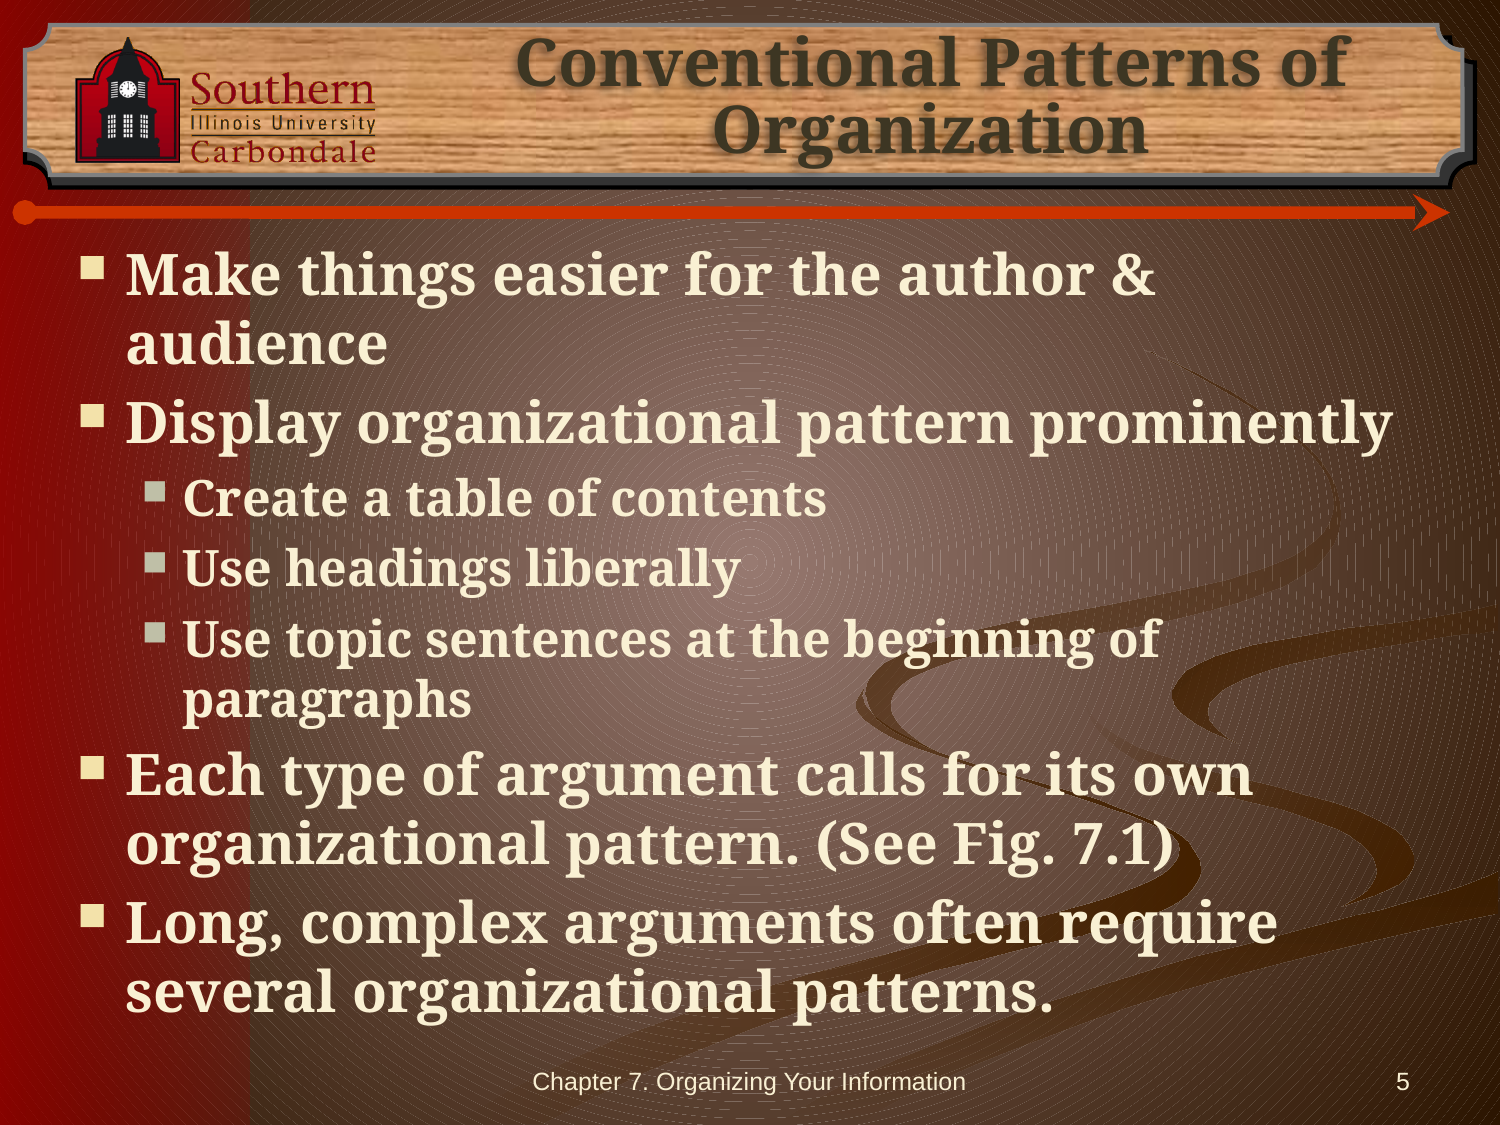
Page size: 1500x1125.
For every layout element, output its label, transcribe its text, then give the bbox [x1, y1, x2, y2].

slide_number 5 [1074, 1049, 1426, 1104]
list Make things easier for the author & audience Display organizational pattern prominently Create a table of contents Use headings liberally Use topic sentences at the beginning of paragraphs Each type of argument calls for its own organizational pattern. (See Fig. 7.1) Long, complex arguments often require several organizational patterns. [62, 224, 1438, 1038]
footer Chapter 7. Organizing Your Information [462, 1049, 1038, 1104]
title Conventional Patterns of Organization [399, 24, 1463, 176]
picture [28, 28, 399, 172]
